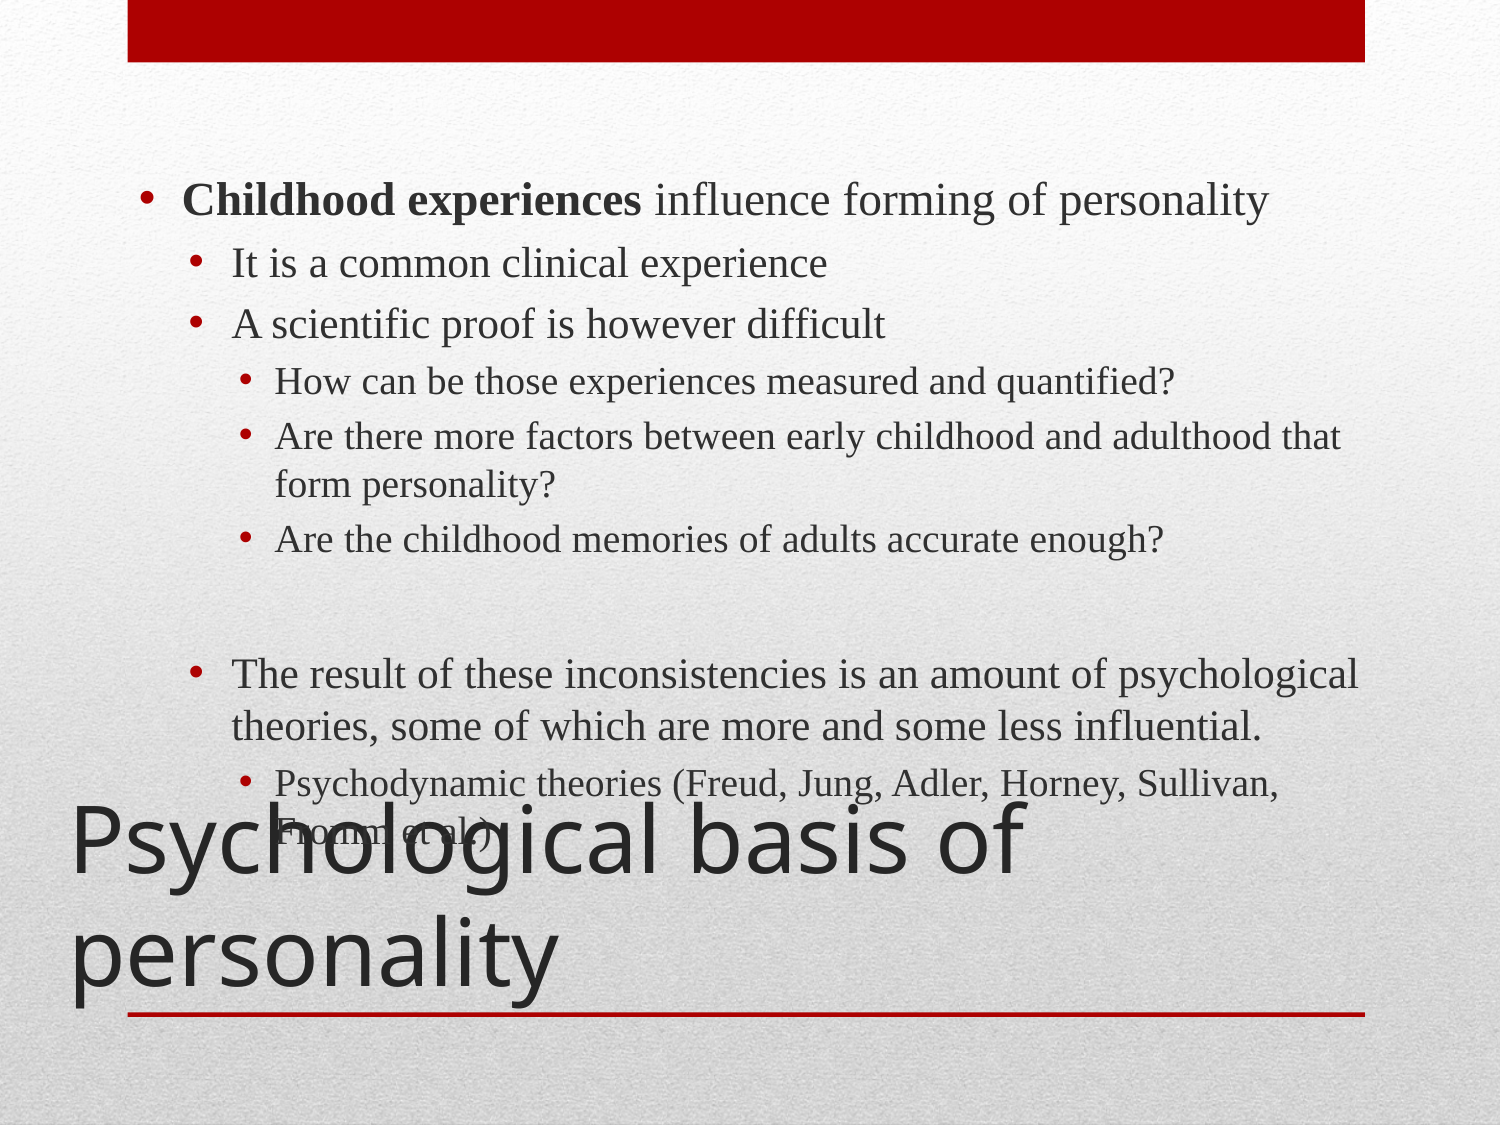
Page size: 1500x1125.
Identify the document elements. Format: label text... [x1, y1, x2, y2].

title Psychological basis of personality [53, 834, 1436, 1013]
list Childhood experiences influence forming of personality It is a common clinical experience A scientific proof is however difficult How can be those experiences measured and quantified? Are there more factors between early childhood and adulthood that form personality? Are the childhood memories of adults accurate enough? The result of these inconsistencies is an amount of psychological theories, some of which are more and some less influential. Psychodynamic theories (Freud, Jung, Adler, Horney, Sullivan, Fromm et al.) [123, 160, 1388, 882]
